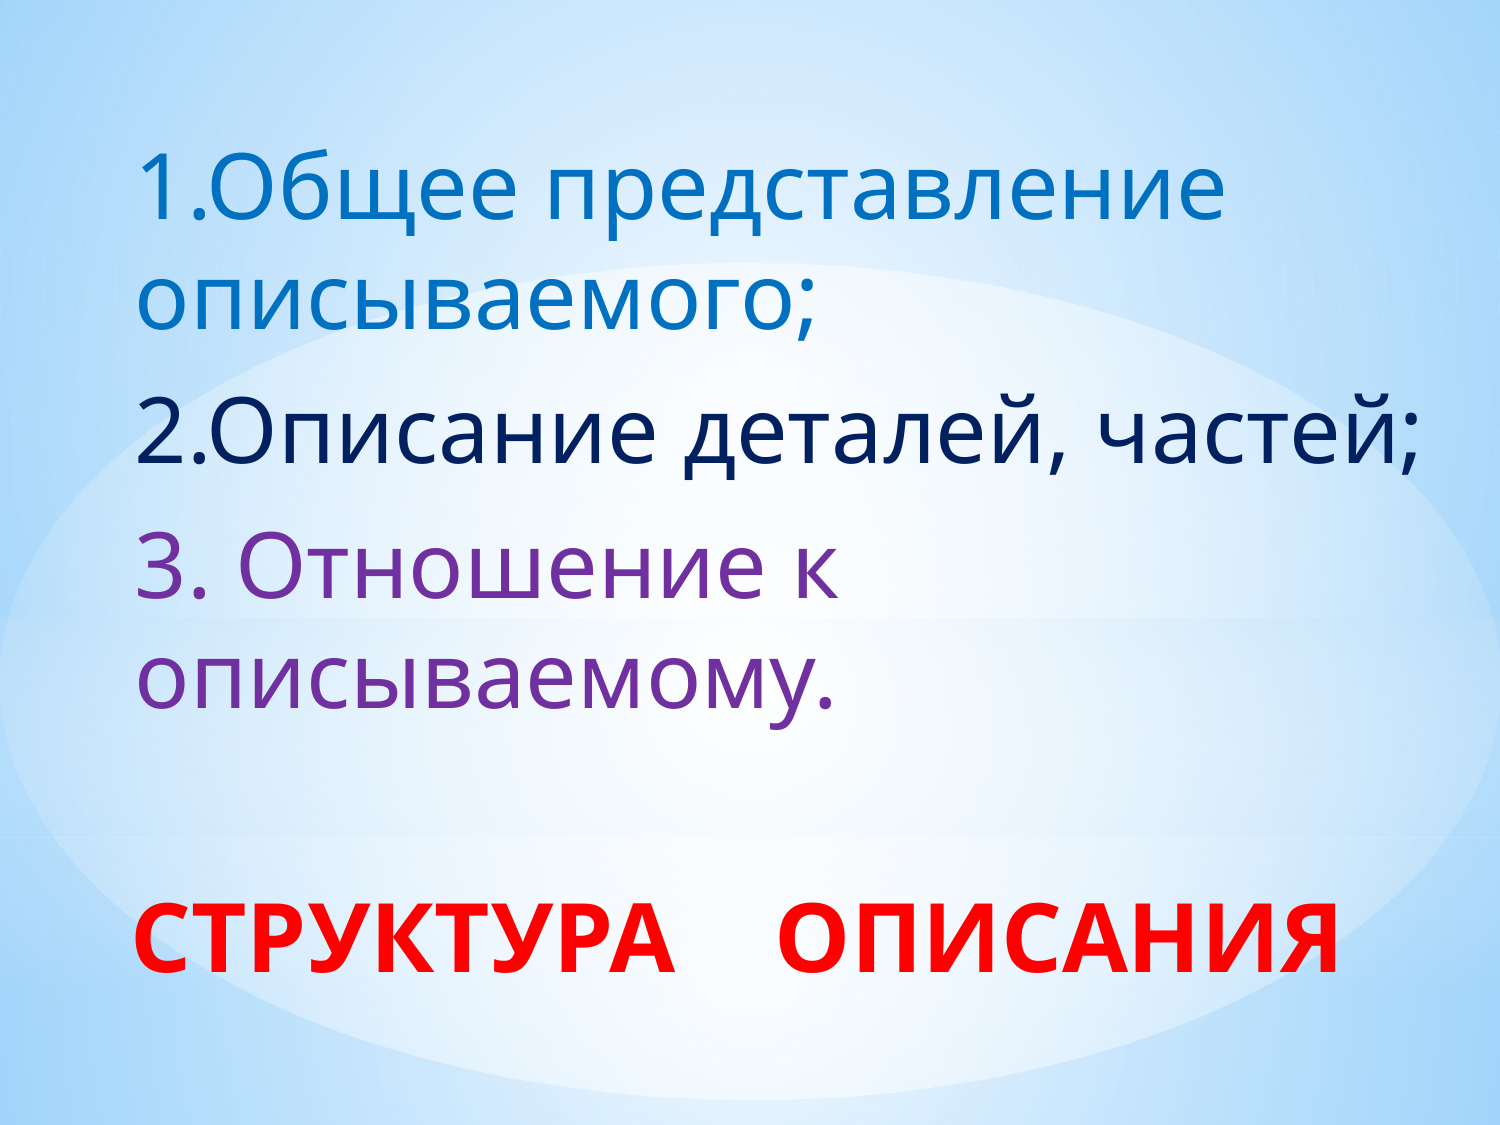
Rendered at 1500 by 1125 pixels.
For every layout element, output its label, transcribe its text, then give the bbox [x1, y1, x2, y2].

list 1.Общее представление описываемого; 2.Описание деталей, частей; 3. Отношение к описываемому. [112, 120, 1459, 776]
title СТРУКТУРА ОПИСАНИЯ [112, 869, 1363, 1047]
